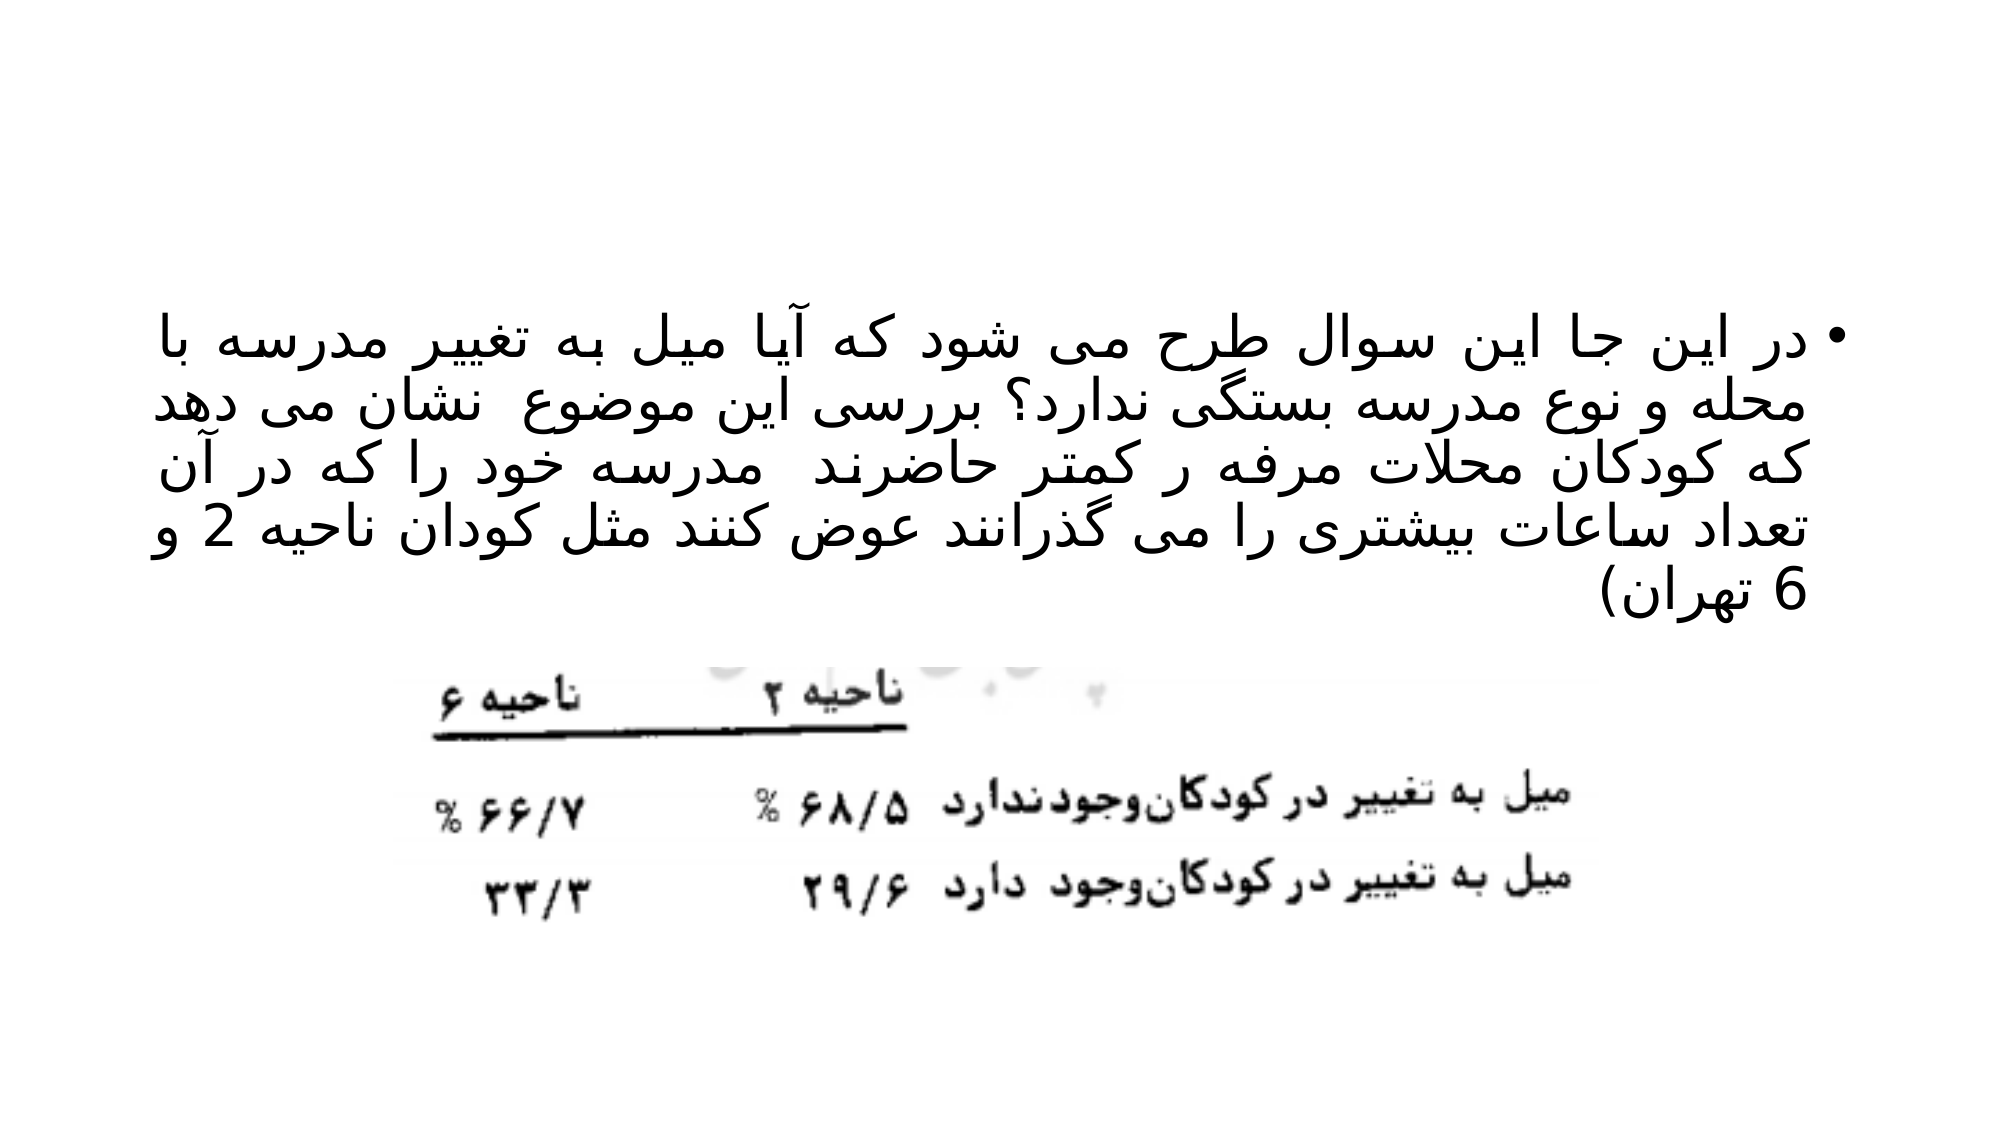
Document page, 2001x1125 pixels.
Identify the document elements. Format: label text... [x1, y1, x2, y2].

list در این جا این سوال طرح می شود که آیا میل به تغییر مدرسه با محله و نوع مدرسه بستگی ندارد؟ بررسی این موضوع نشان می دهد که کودکان محلات مرفه ر کمتر حاضرند مدرسه خود را که در آن تعداد ساعات بیشتری را می گذرانند عوض کنند مثل کودان ناحیه 2 و 6 تهران) [137, 299, 1863, 1014]
picture [393, 667, 1599, 928]
